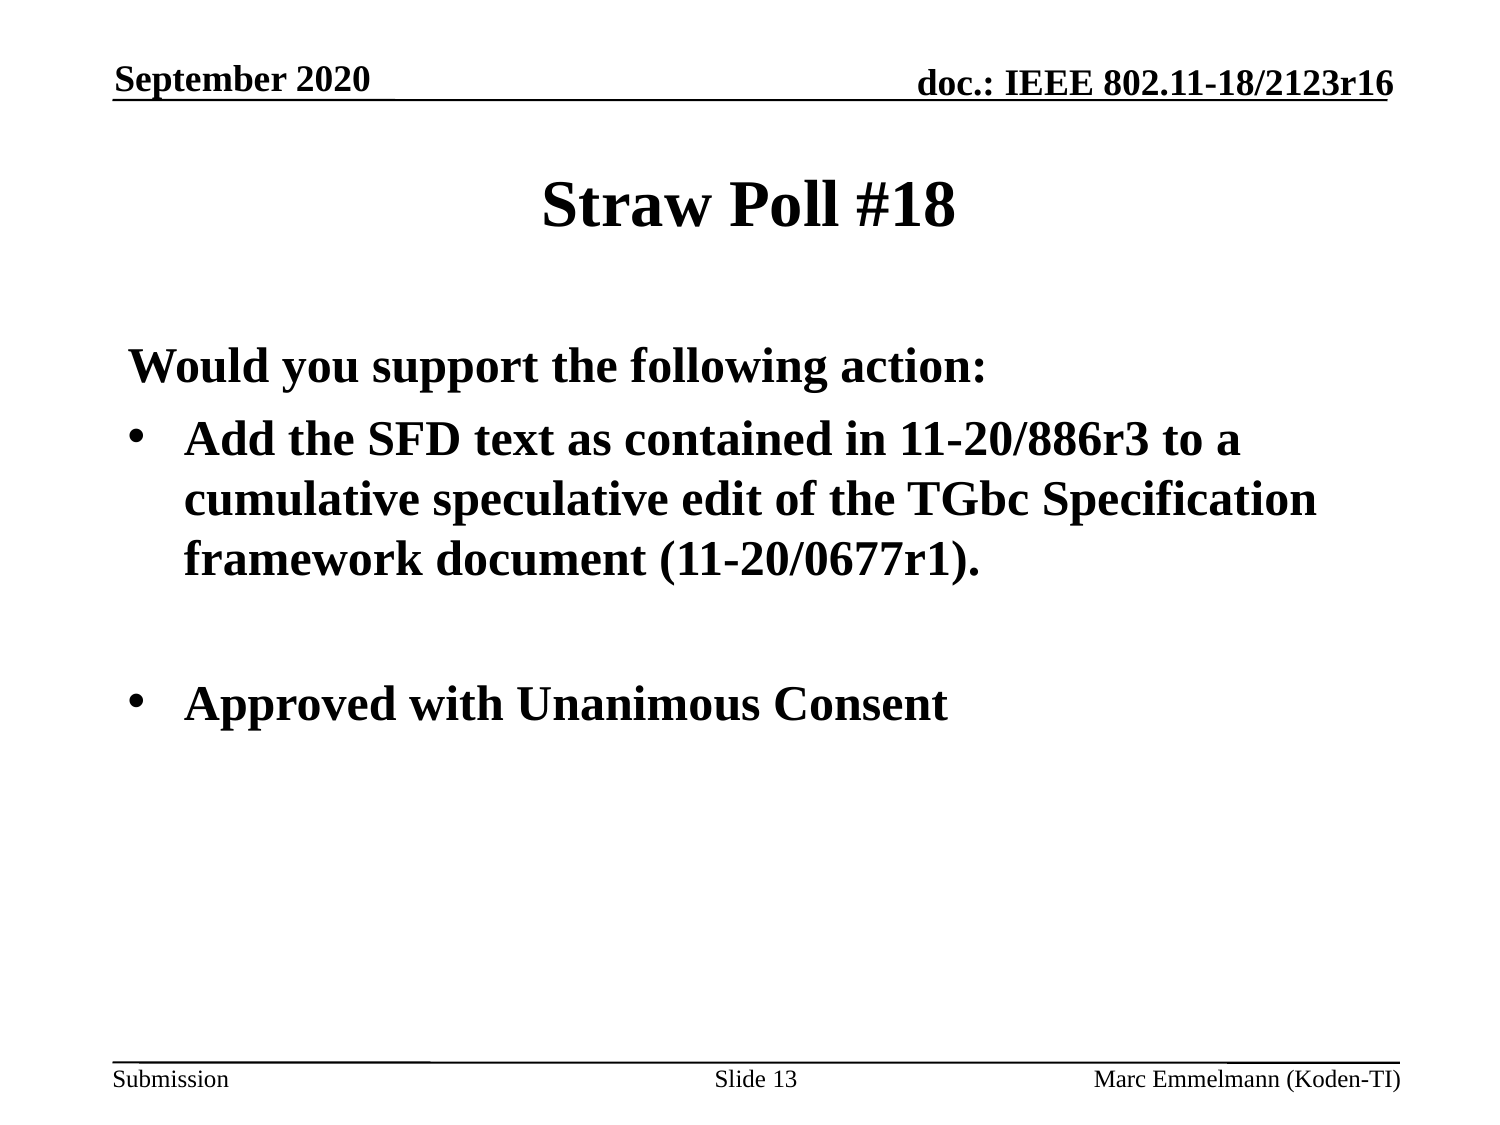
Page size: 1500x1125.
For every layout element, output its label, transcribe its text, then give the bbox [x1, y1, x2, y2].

list Would you support the following action: Add the SFD text as contained in 11-20/886r3 to a cumulative speculative edit of the TGbc Specification framework document (11-20/0677r1). Approved with Unanimous Consent [112, 324, 1388, 1000]
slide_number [114, 54, 423, 100]
footer Marc Emmelmann (Koden-TI) [878, 1061, 1402, 1093]
title Straw Poll #18 [112, 112, 1388, 288]
slide_number Slide 13 [712, 1061, 800, 1123]
